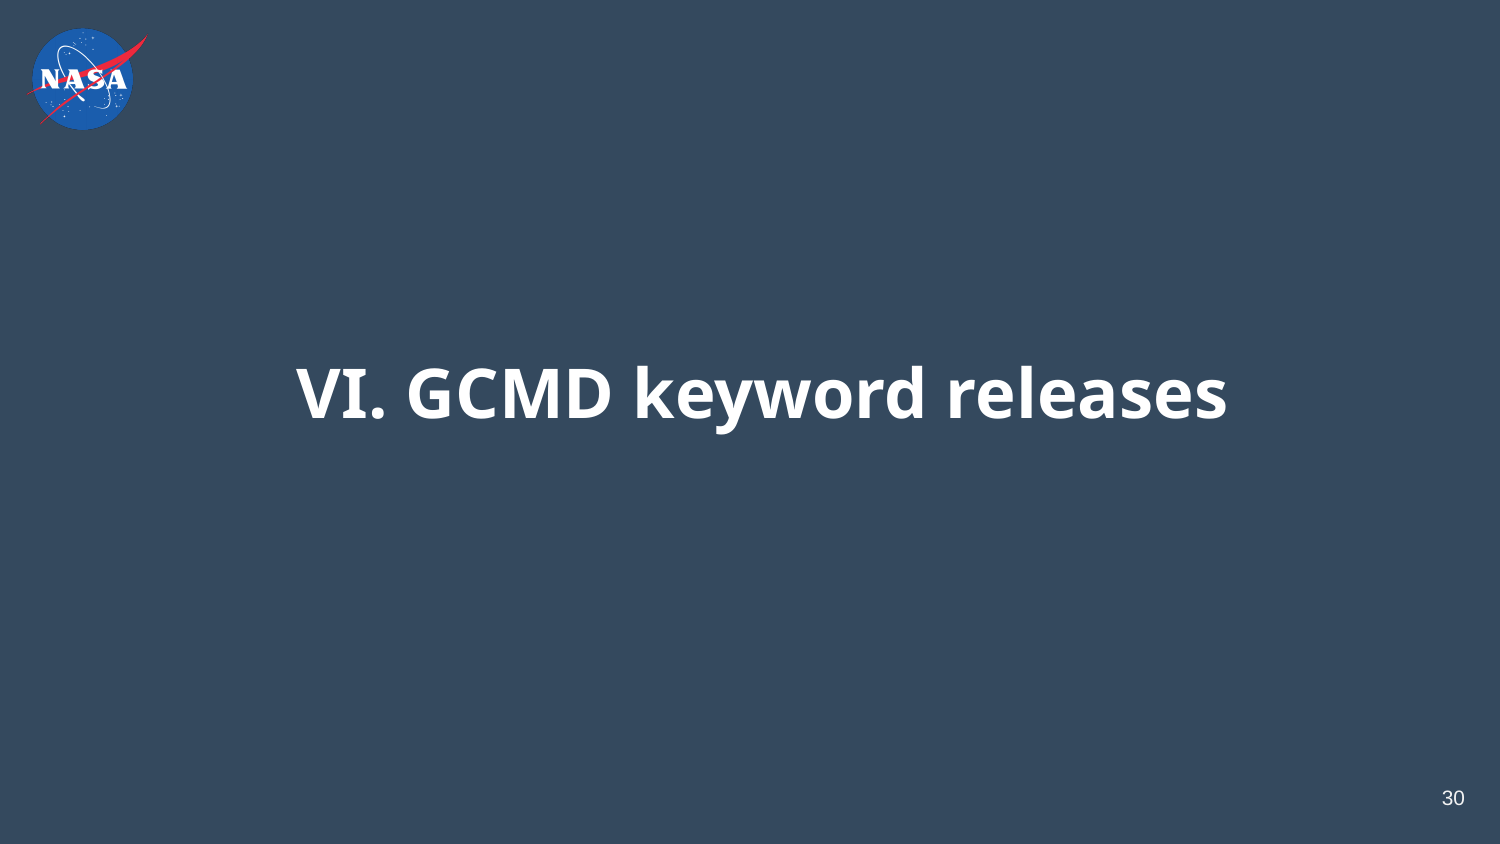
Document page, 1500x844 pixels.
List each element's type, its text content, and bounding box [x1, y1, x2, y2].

picture [25, 27, 149, 131]
text_box VI. GCMD keyword releases [67, 342, 1459, 737]
slide_number 30 [1389, 764, 1480, 830]
